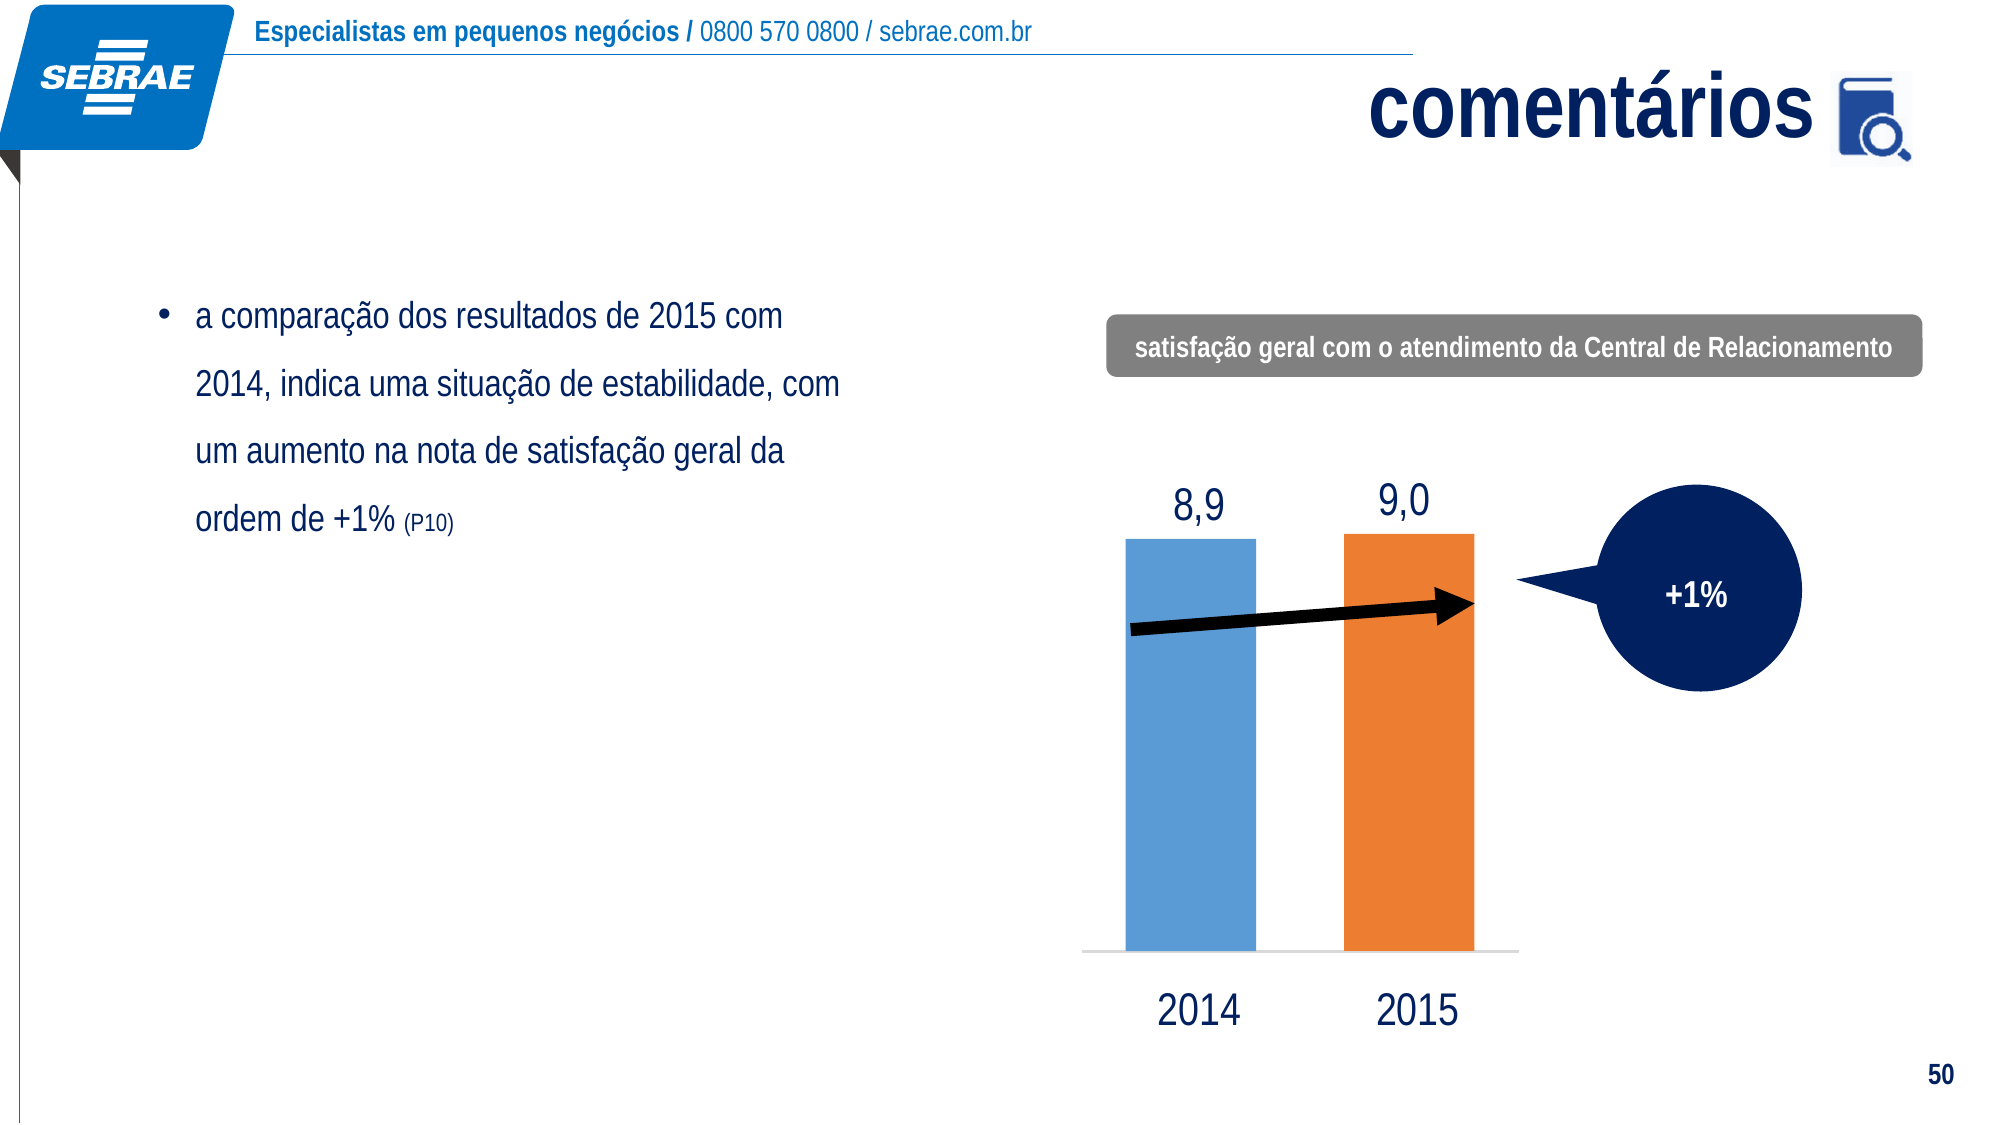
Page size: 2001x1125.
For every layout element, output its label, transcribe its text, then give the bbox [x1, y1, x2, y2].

picture [1830, 71, 1913, 167]
text_box comentários [337, 51, 1831, 197]
text_box satisfação geral com o atendimento da Central de Relacionamento [1106, 314, 1923, 377]
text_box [1519, 485, 1803, 691]
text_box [1125, 469, 1475, 1041]
text_box a comparação dos resultados de 2015 com 2014, indica uma situação de estabilidade, com um aumento na nota de satisfação geral da ordem de +1% (P10) [143, 261, 881, 604]
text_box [1130, 603, 1475, 630]
slide_number 50 [1519, 1042, 1970, 1103]
